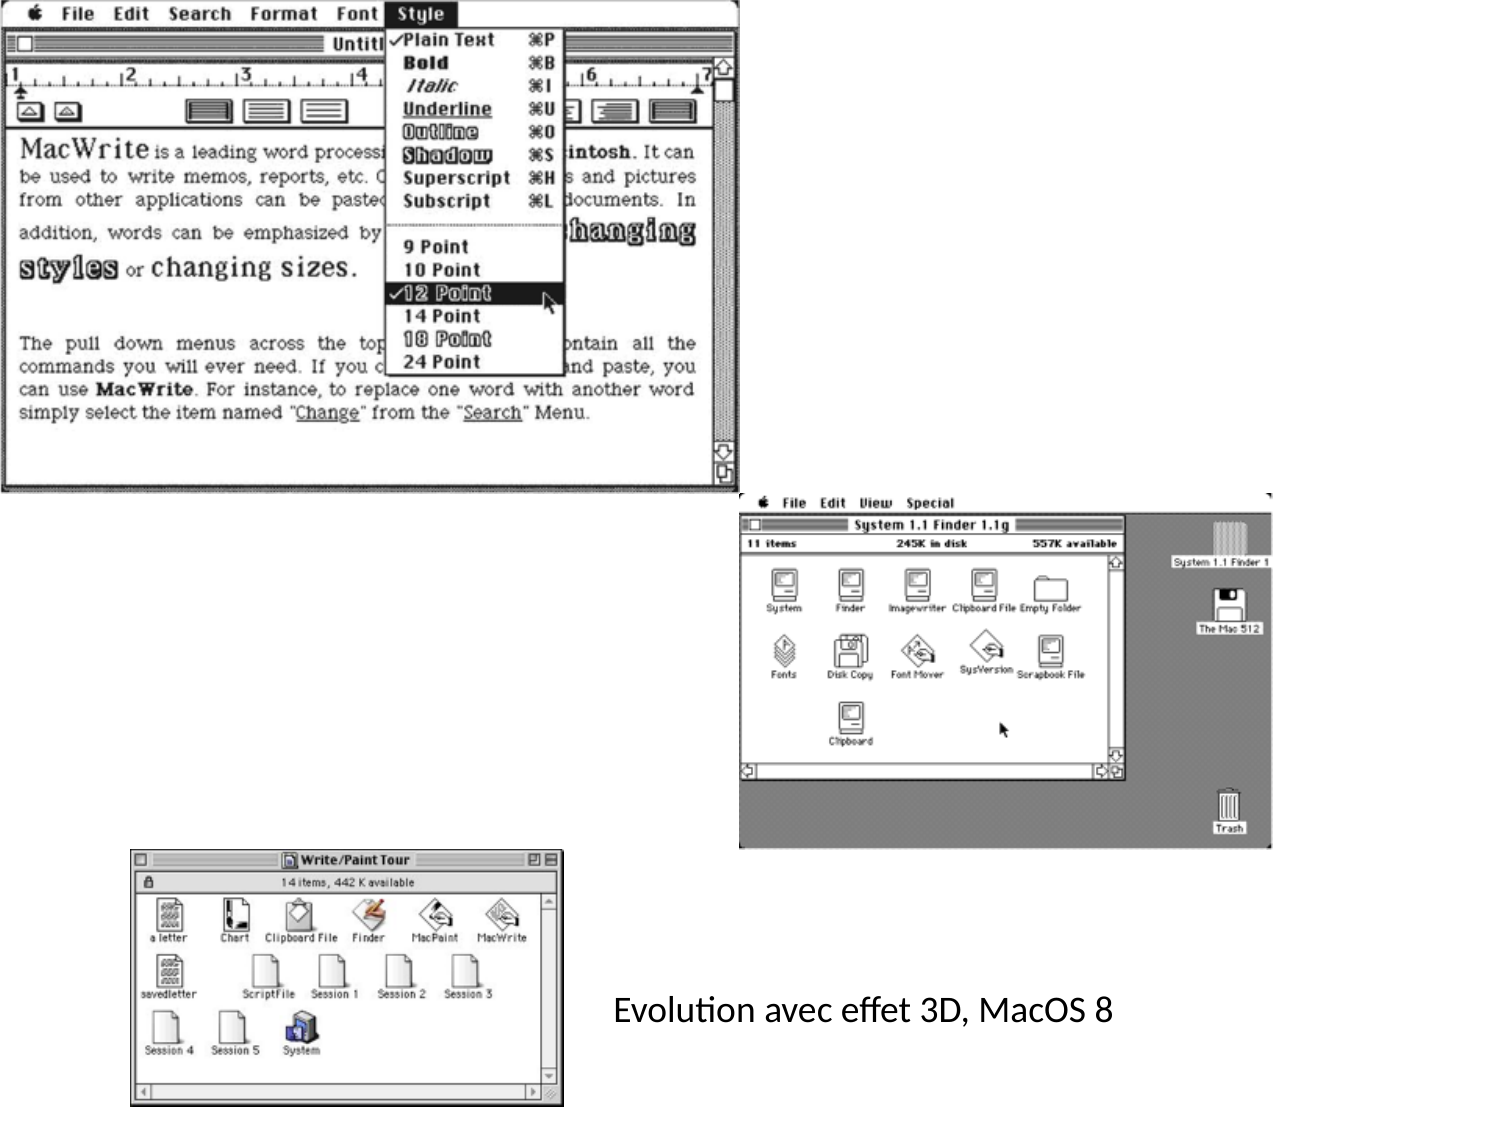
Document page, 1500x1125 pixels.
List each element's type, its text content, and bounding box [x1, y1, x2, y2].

picture [130, 849, 564, 1107]
text_box Evolution avec effet 3D, MacOS 8 [598, 978, 1129, 1038]
picture [0, 0, 1274, 851]
